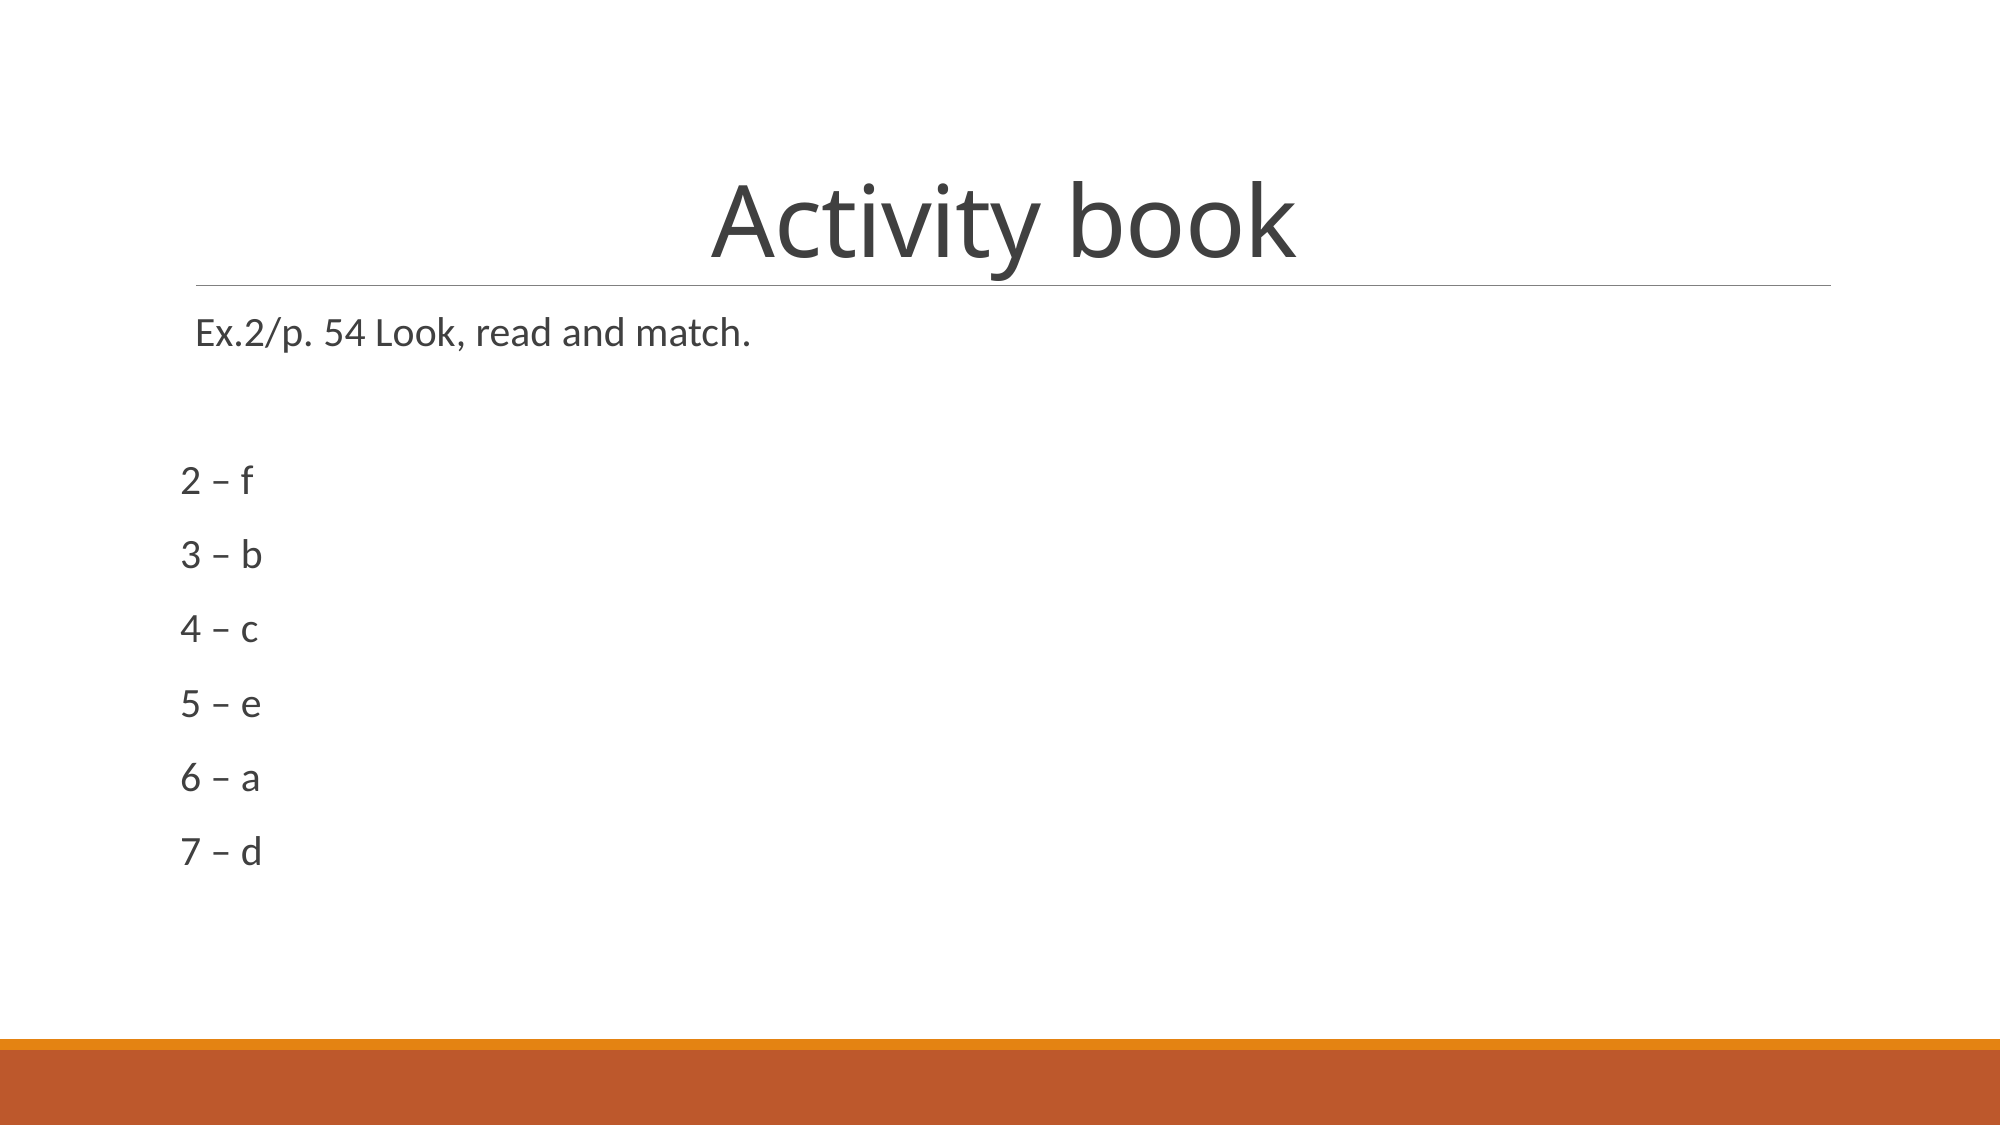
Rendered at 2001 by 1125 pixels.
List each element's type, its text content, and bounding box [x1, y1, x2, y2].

title Activity book [180, 47, 1830, 285]
list Ex.2/p. 54 Look, read and match. 2 – f 3 – b 4 – c 5 – e 6 – a 7 – d [180, 302, 1830, 963]
